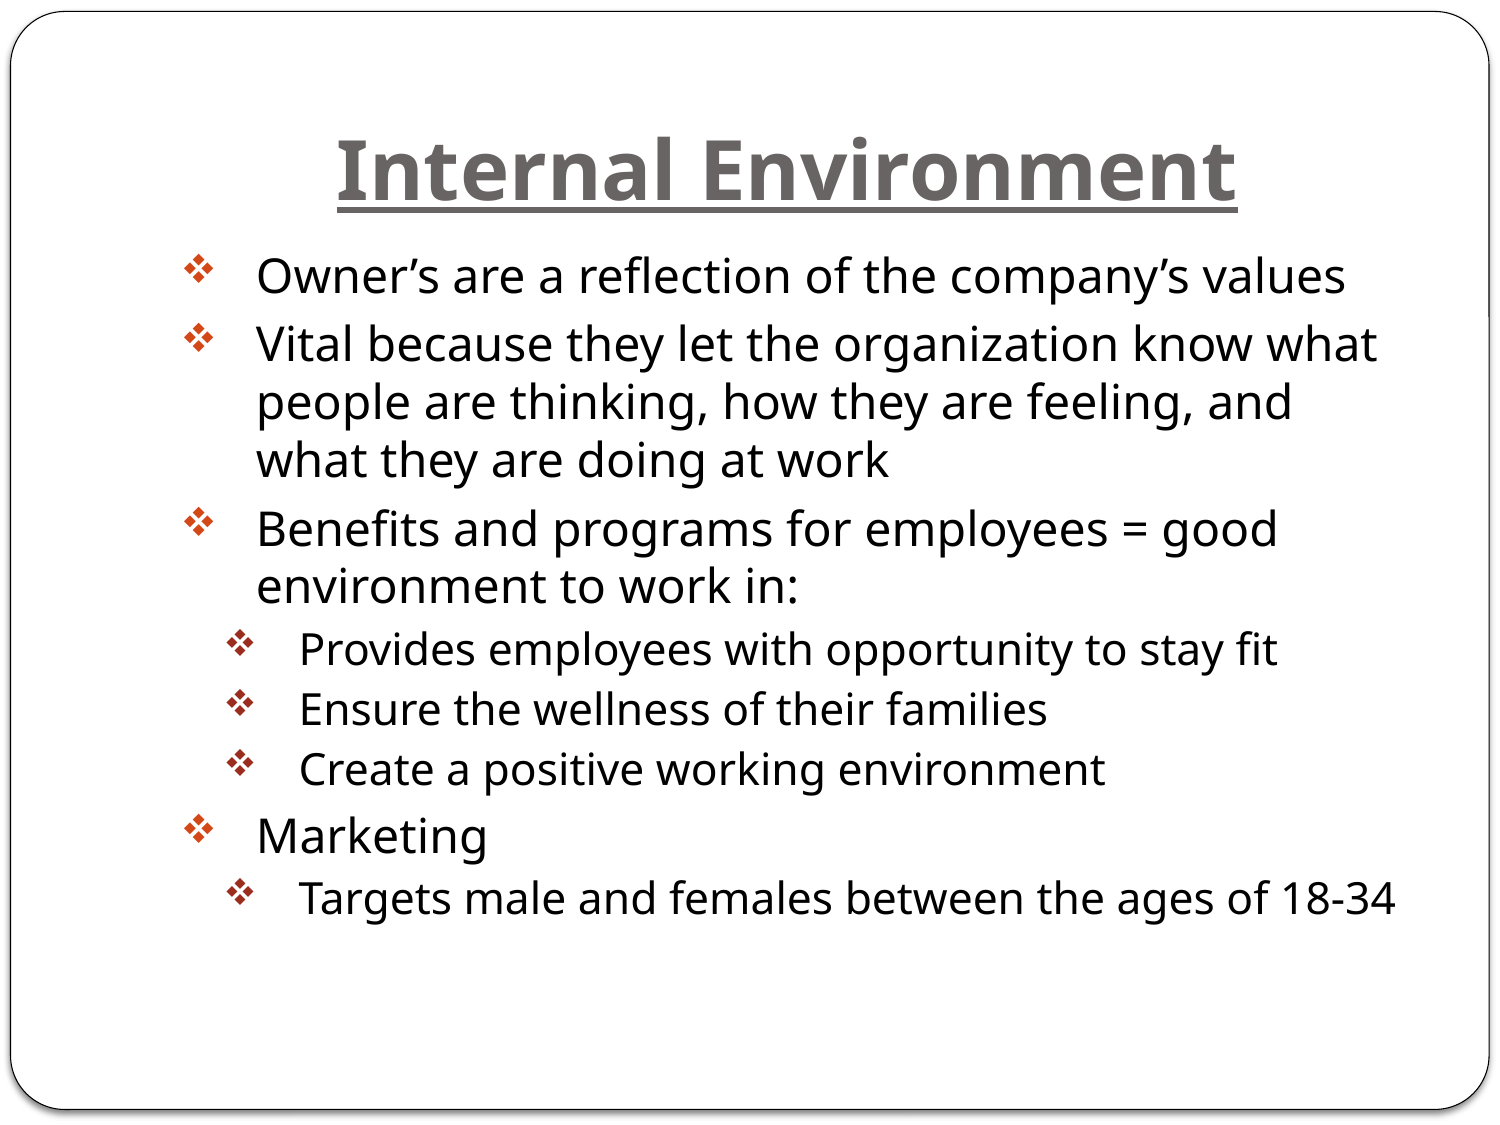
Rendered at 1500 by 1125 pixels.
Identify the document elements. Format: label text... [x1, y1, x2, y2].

title Internal Environment [150, 45, 1425, 233]
list Owner’s are a reflection of the company’s values Vital because they let the organization know what people are thinking, how they are feeling, and what they are doing at work Benefits and programs for employees = good environment to work in: Provides employees with opportunity to stay fit Ensure the wellness of their families Create a positive working environment Marketing Targets male and females between the ages of 18-34 [150, 237, 1425, 988]
